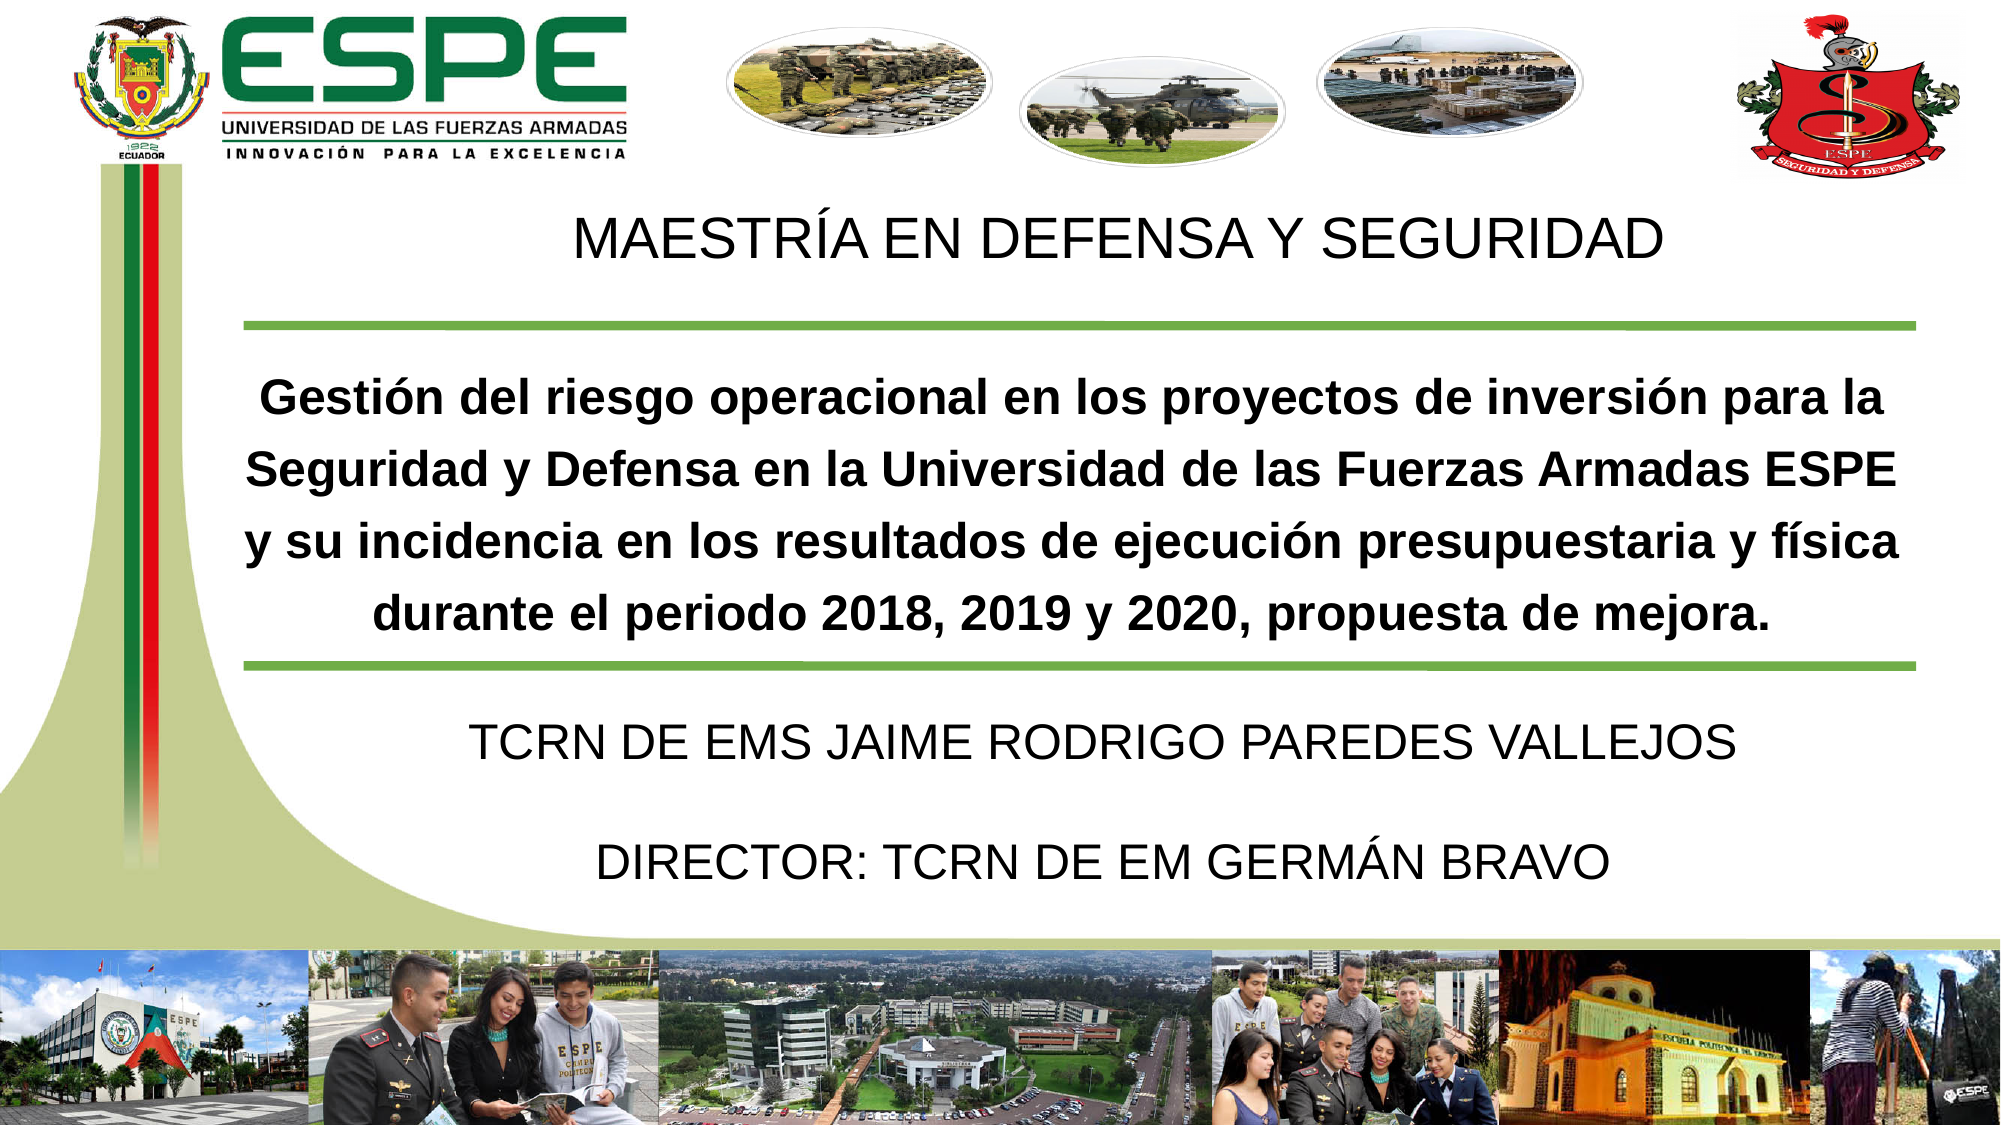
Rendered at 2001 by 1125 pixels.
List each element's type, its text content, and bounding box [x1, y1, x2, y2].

text_box MAESTRÍA EN DEFENSA Y SEGURIDAD [557, 193, 1682, 278]
text_box TCRN DE EMS JAIME RODRIGO PAREDES VALLEJOS DIRECTOR: TCRN DE EM GERMÁN BRAVO [398, 701, 1809, 897]
text_box Gestión del riesgo operacional en los proyectos de inversión para la Seguridad y Defensa en la Universidad de las Fuerzas Armadas ESPE y su incidencia en los resultados de ejecución presupuestaria y física durante el periodo 2018, 2019 y 2020, propuesta de mejora. [228, 345, 1917, 648]
picture [0, 0, 2001, 1125]
